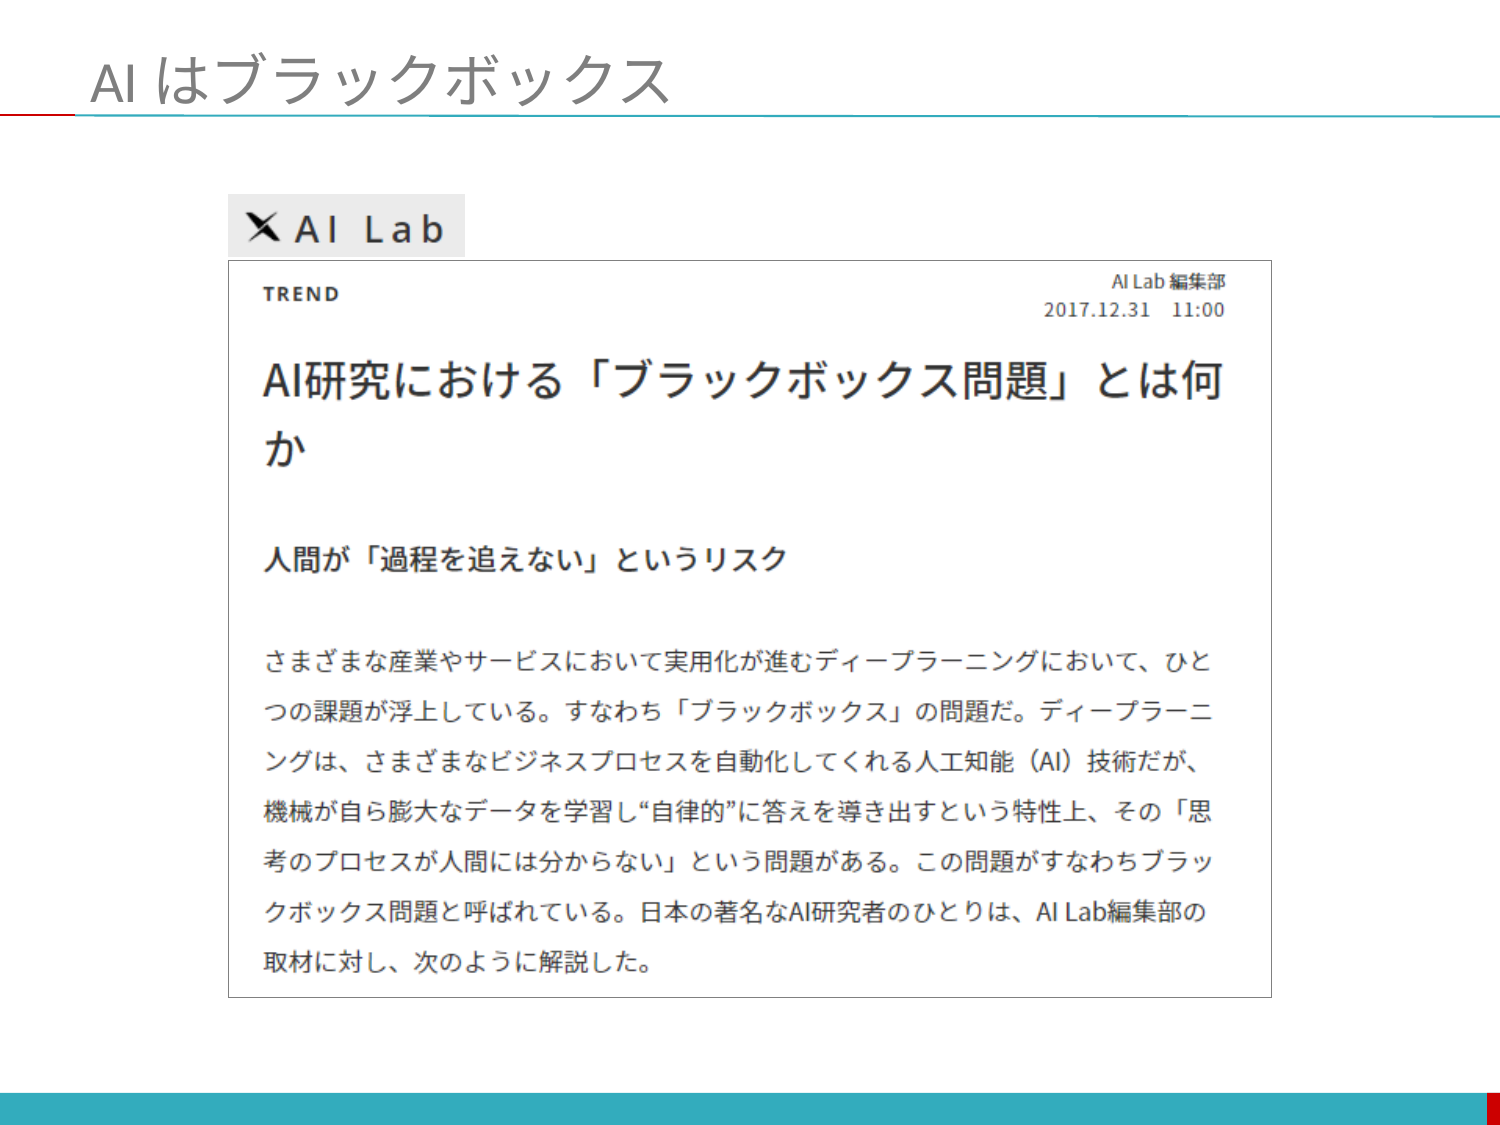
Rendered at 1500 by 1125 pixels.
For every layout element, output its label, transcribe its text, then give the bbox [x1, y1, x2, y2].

title AIはブラックボックス [75, 45, 1500, 114]
picture [228, 193, 466, 257]
picture [228, 259, 1272, 998]
